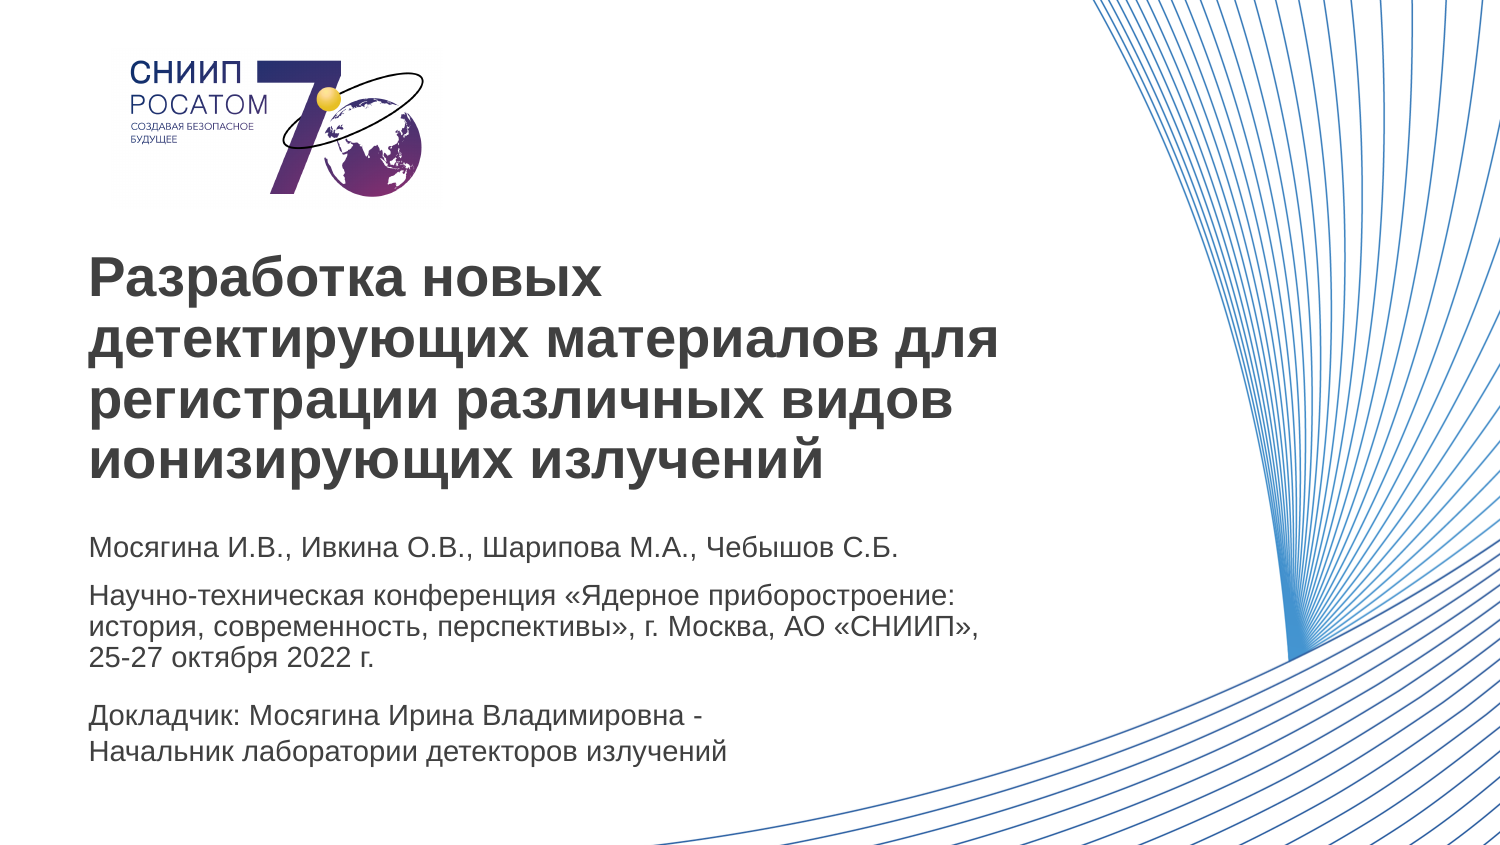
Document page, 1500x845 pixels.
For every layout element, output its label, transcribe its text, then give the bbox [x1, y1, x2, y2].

title Разработка новых детектирующих материалов для регистрации различных видов ионизирующих излучений [88, 248, 1026, 444]
list Докладчик: Мосягина Ирина Владимировна - [88, 696, 1026, 732]
picture [0, 0, 1500, 845]
list Начальник лаборатории детекторов излучений [88, 732, 1026, 780]
list Мосягина И.В., Ивкина О.В., Шарипова М.А., Чебышов С.Б. Научно-техническая конференция «Ядерное приборостроение: история, современность, перспективы», г. Москва, АО «СНИИП», 25-27 октября 2022 г. [88, 532, 1026, 580]
